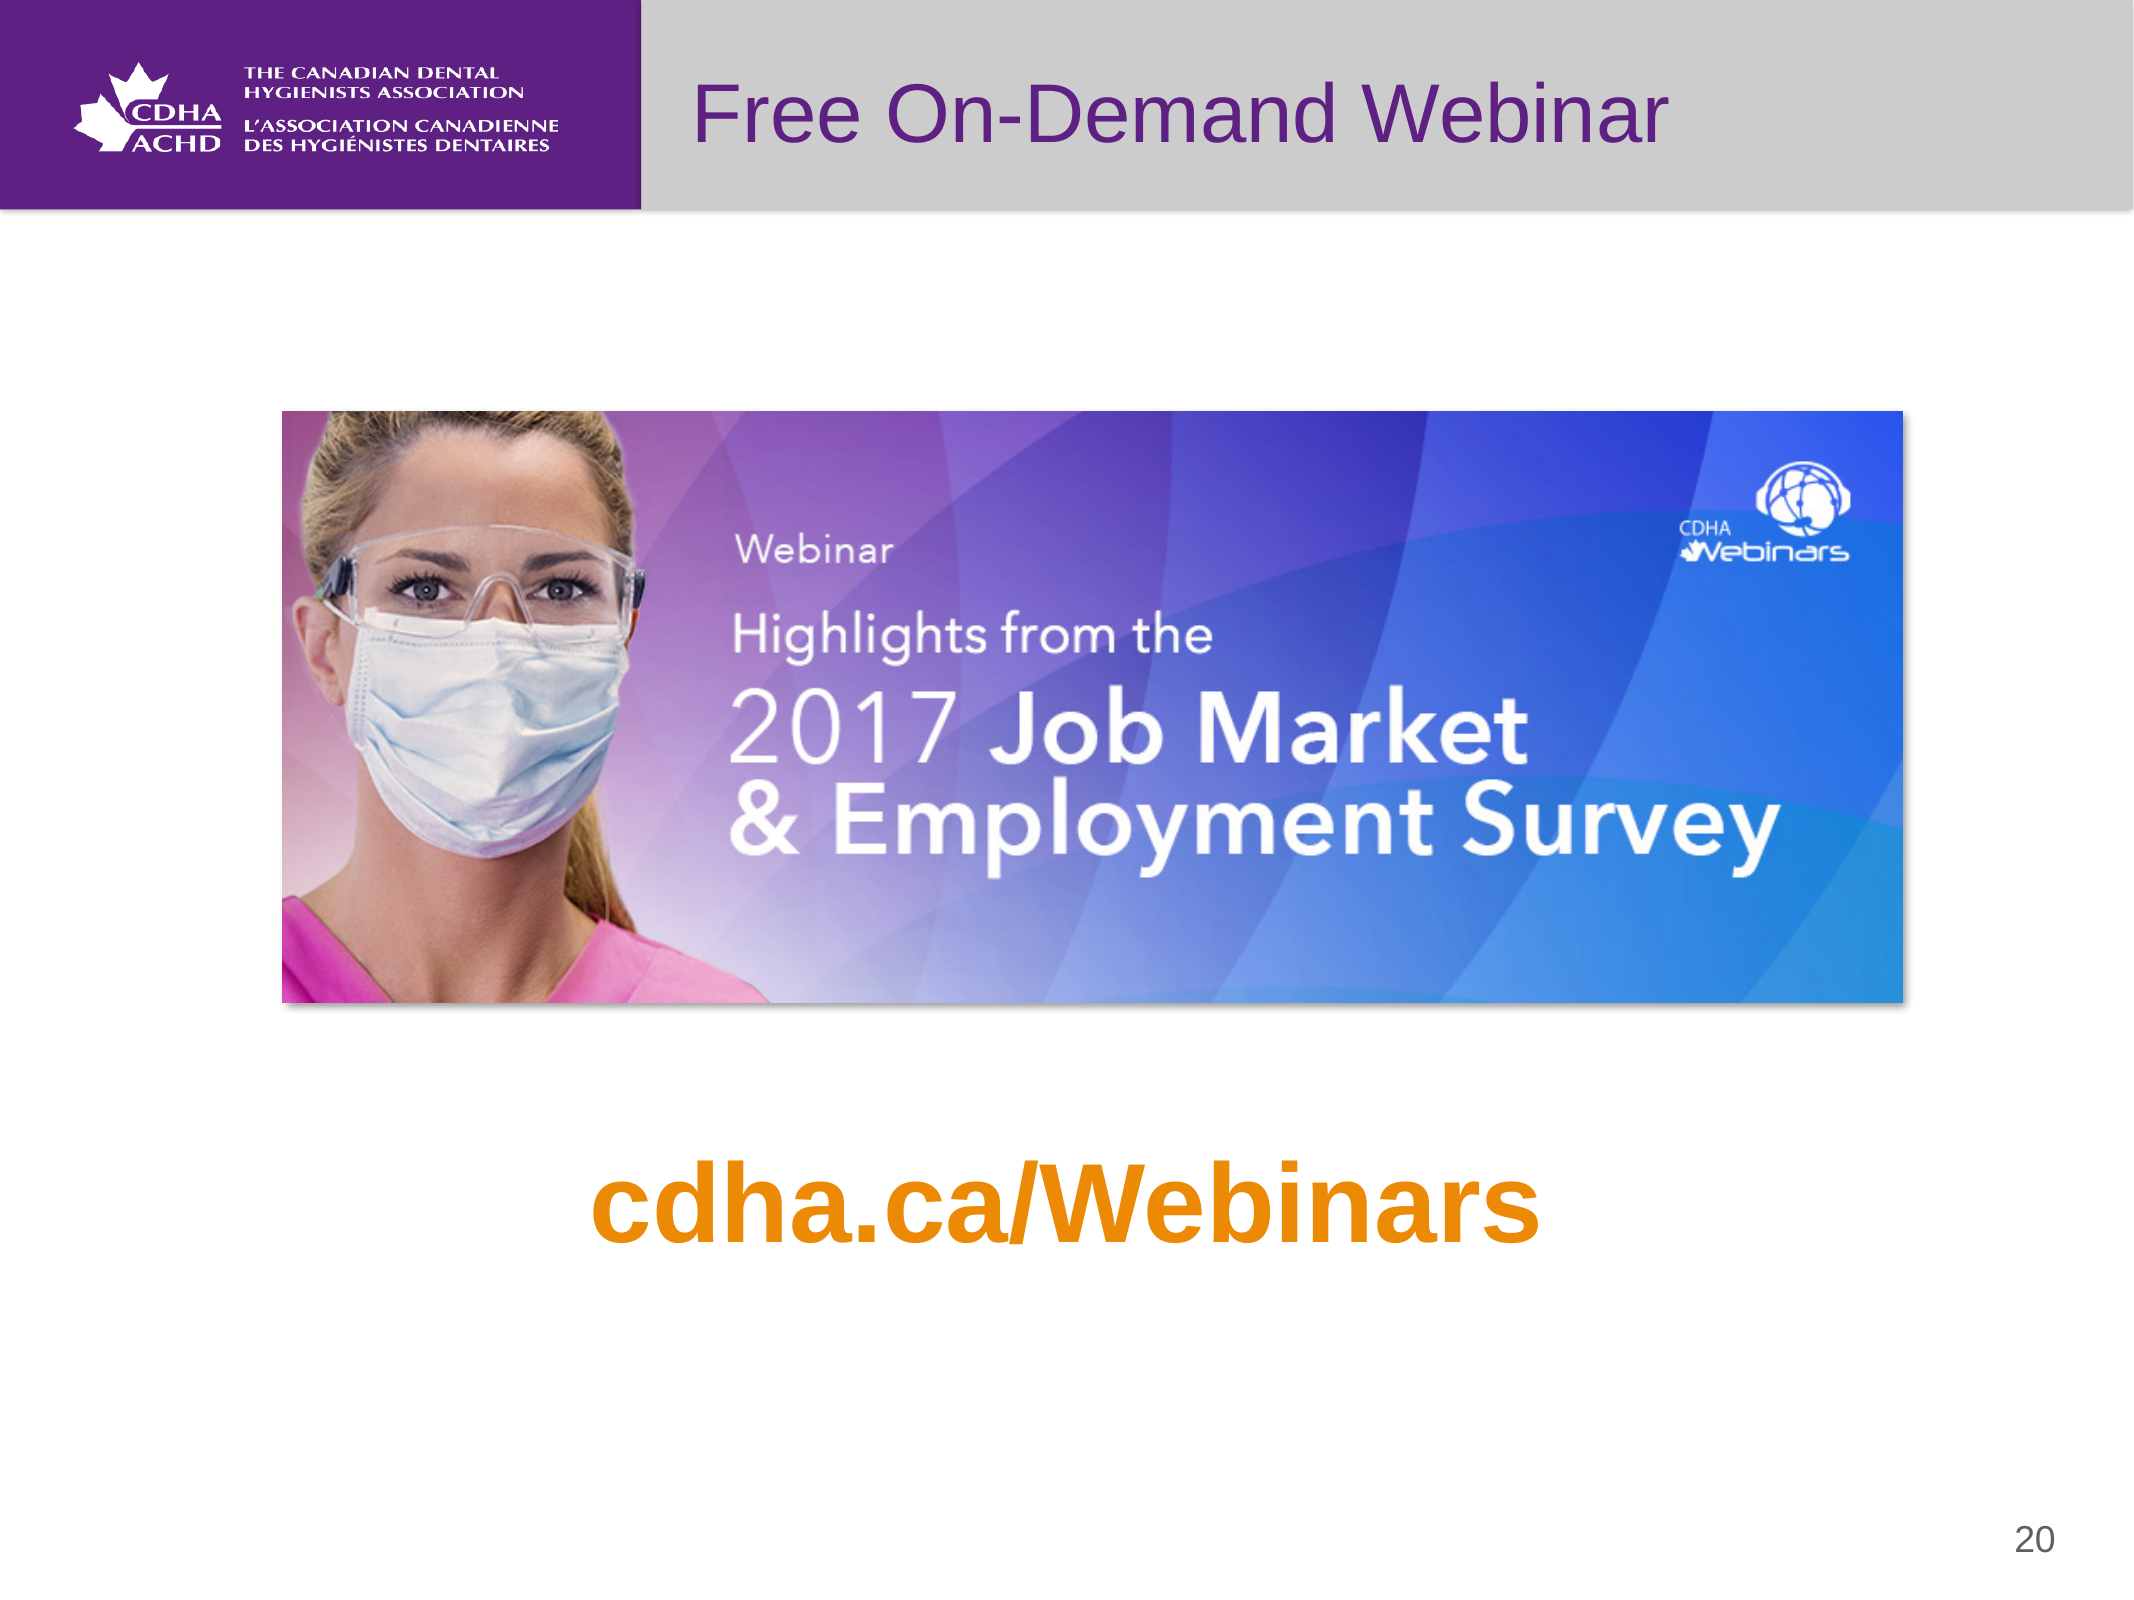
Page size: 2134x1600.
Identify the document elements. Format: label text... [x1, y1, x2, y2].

text_box Free On-Demand Webinar [676, 43, 2027, 174]
list cdha.ca/Webinars [68, 1103, 2065, 1273]
picture [62, 47, 571, 163]
picture [282, 411, 1903, 1003]
